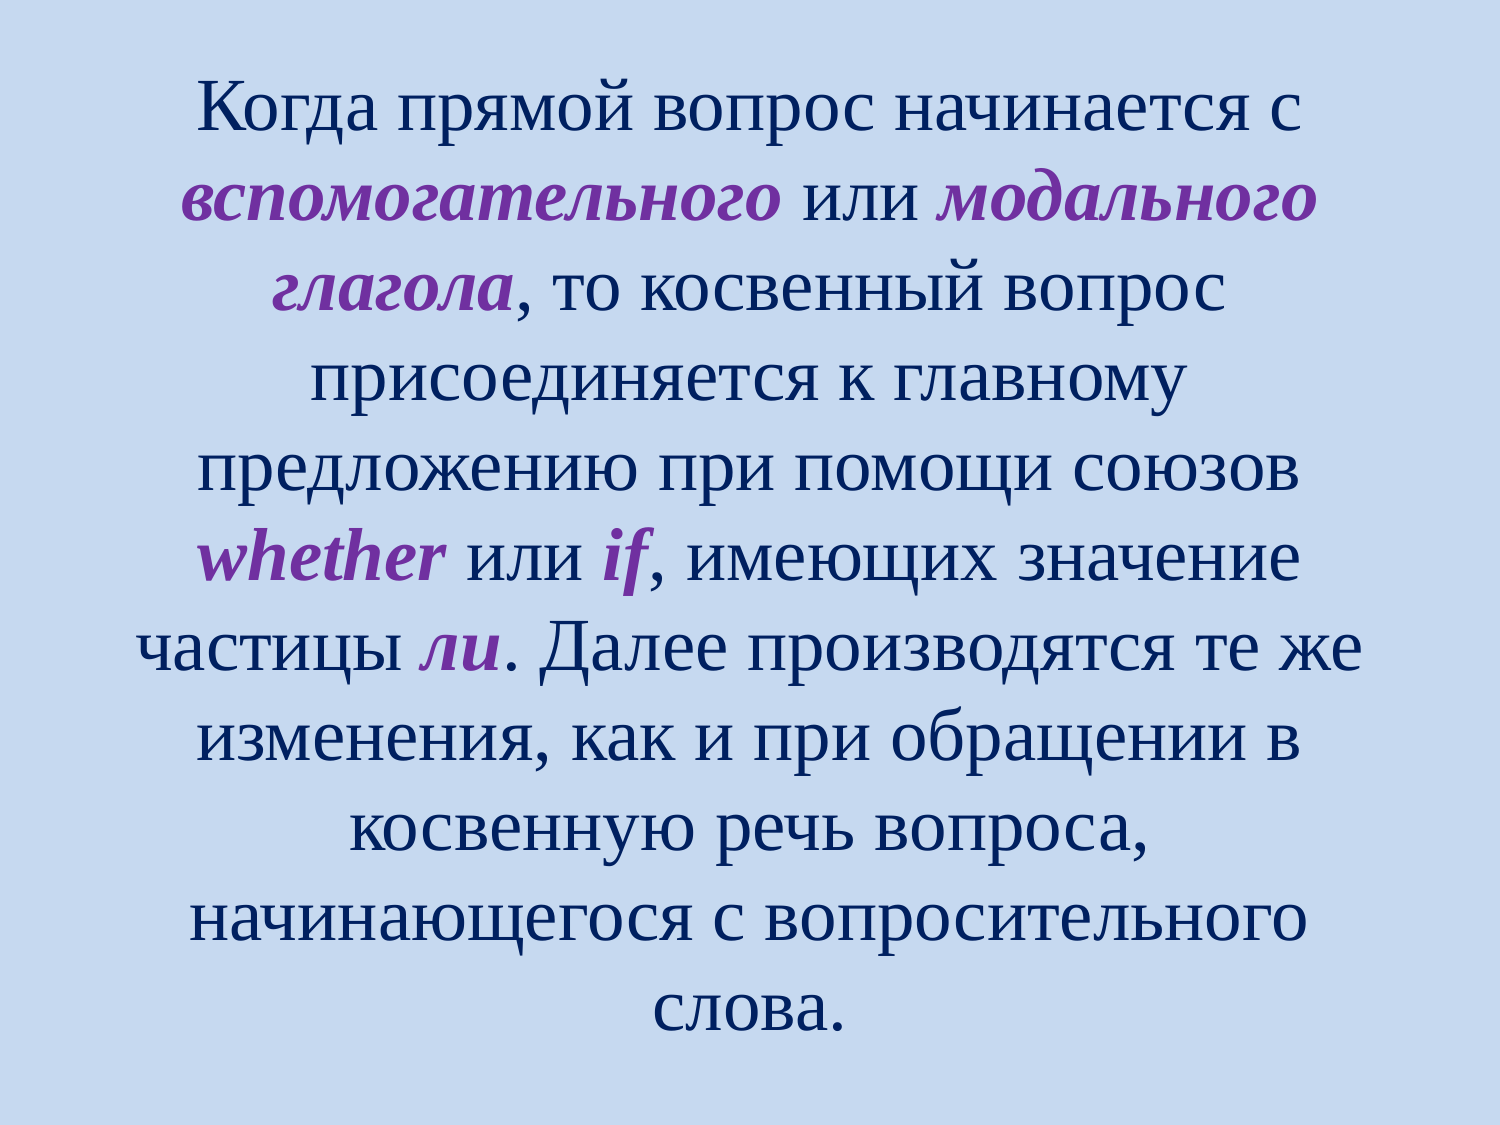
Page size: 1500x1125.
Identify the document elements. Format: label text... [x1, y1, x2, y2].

title Когда прямой вопрос начинается с вспомогательного или модального глагола, то косвенный вопрос присоединяется к главному предложению при помощи союзов whether или if, имеющих значение частицы ли. Далее производятся те же изменения, как и при обращении в косвенную речь вопроса, начинающегося с вопросительного слова. [74, 128, 1426, 973]
